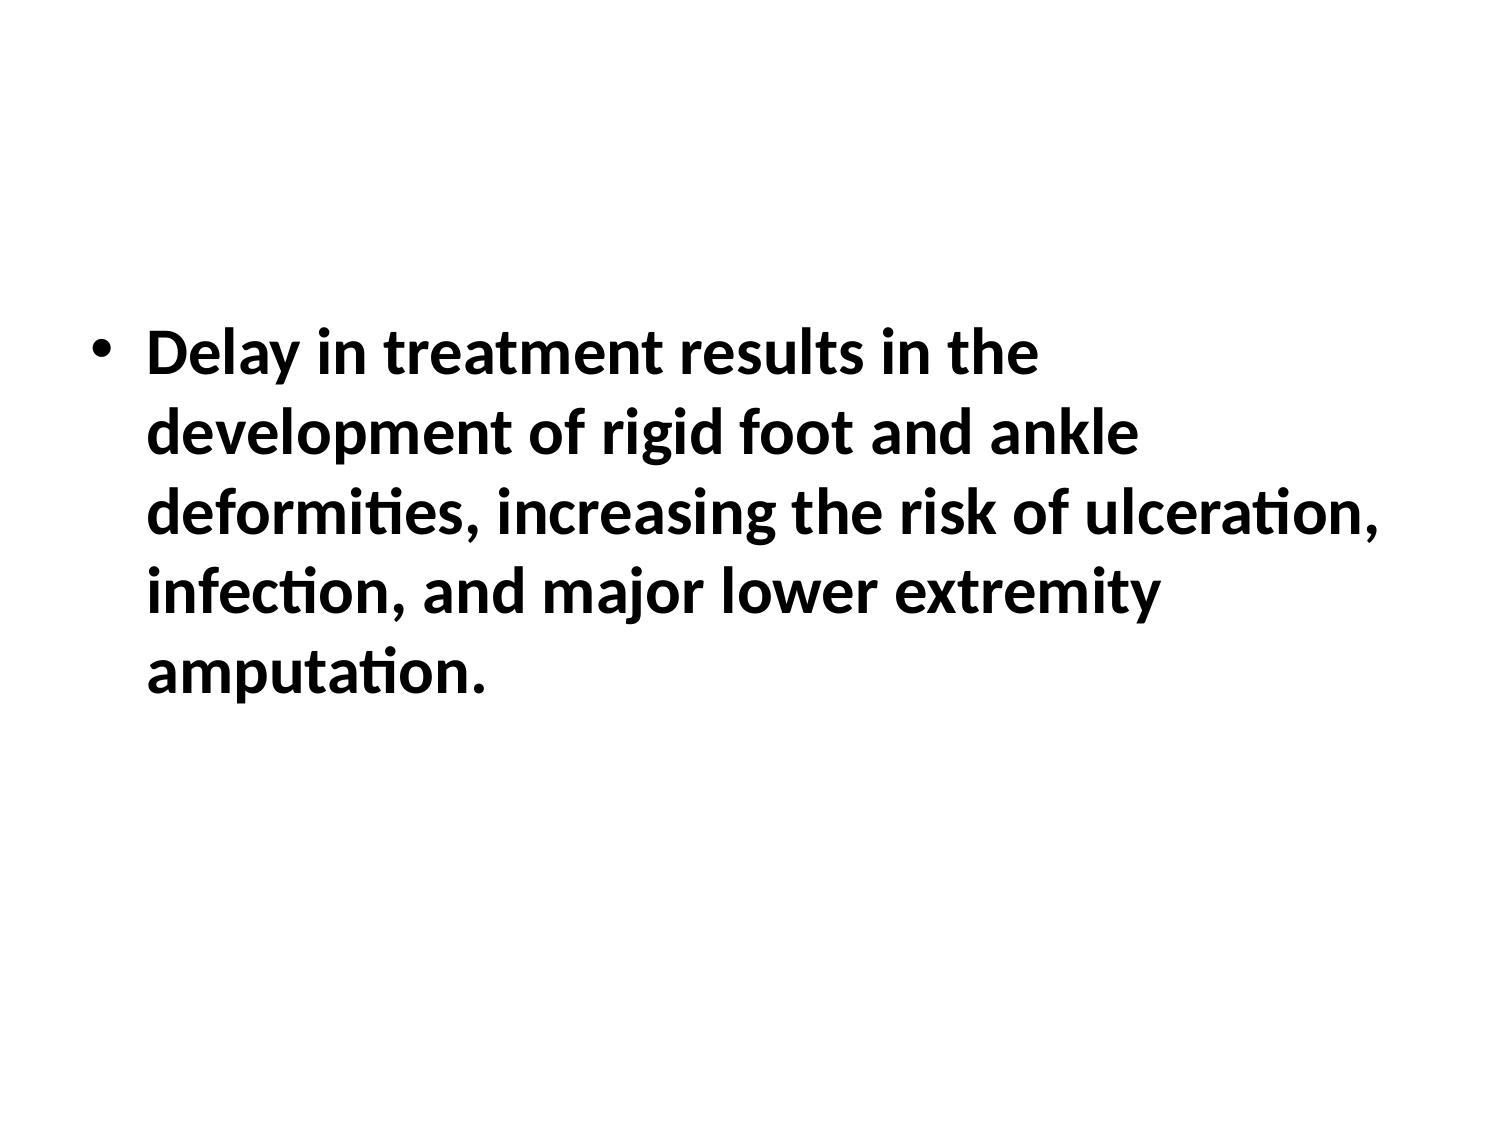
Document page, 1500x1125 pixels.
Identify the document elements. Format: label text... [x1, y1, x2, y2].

list Delay in treatment results in the development of rigid foot and ankle deformities, increasing the risk of ulceration, infection, and major lower extremity amputation. [75, 299, 1425, 1005]
